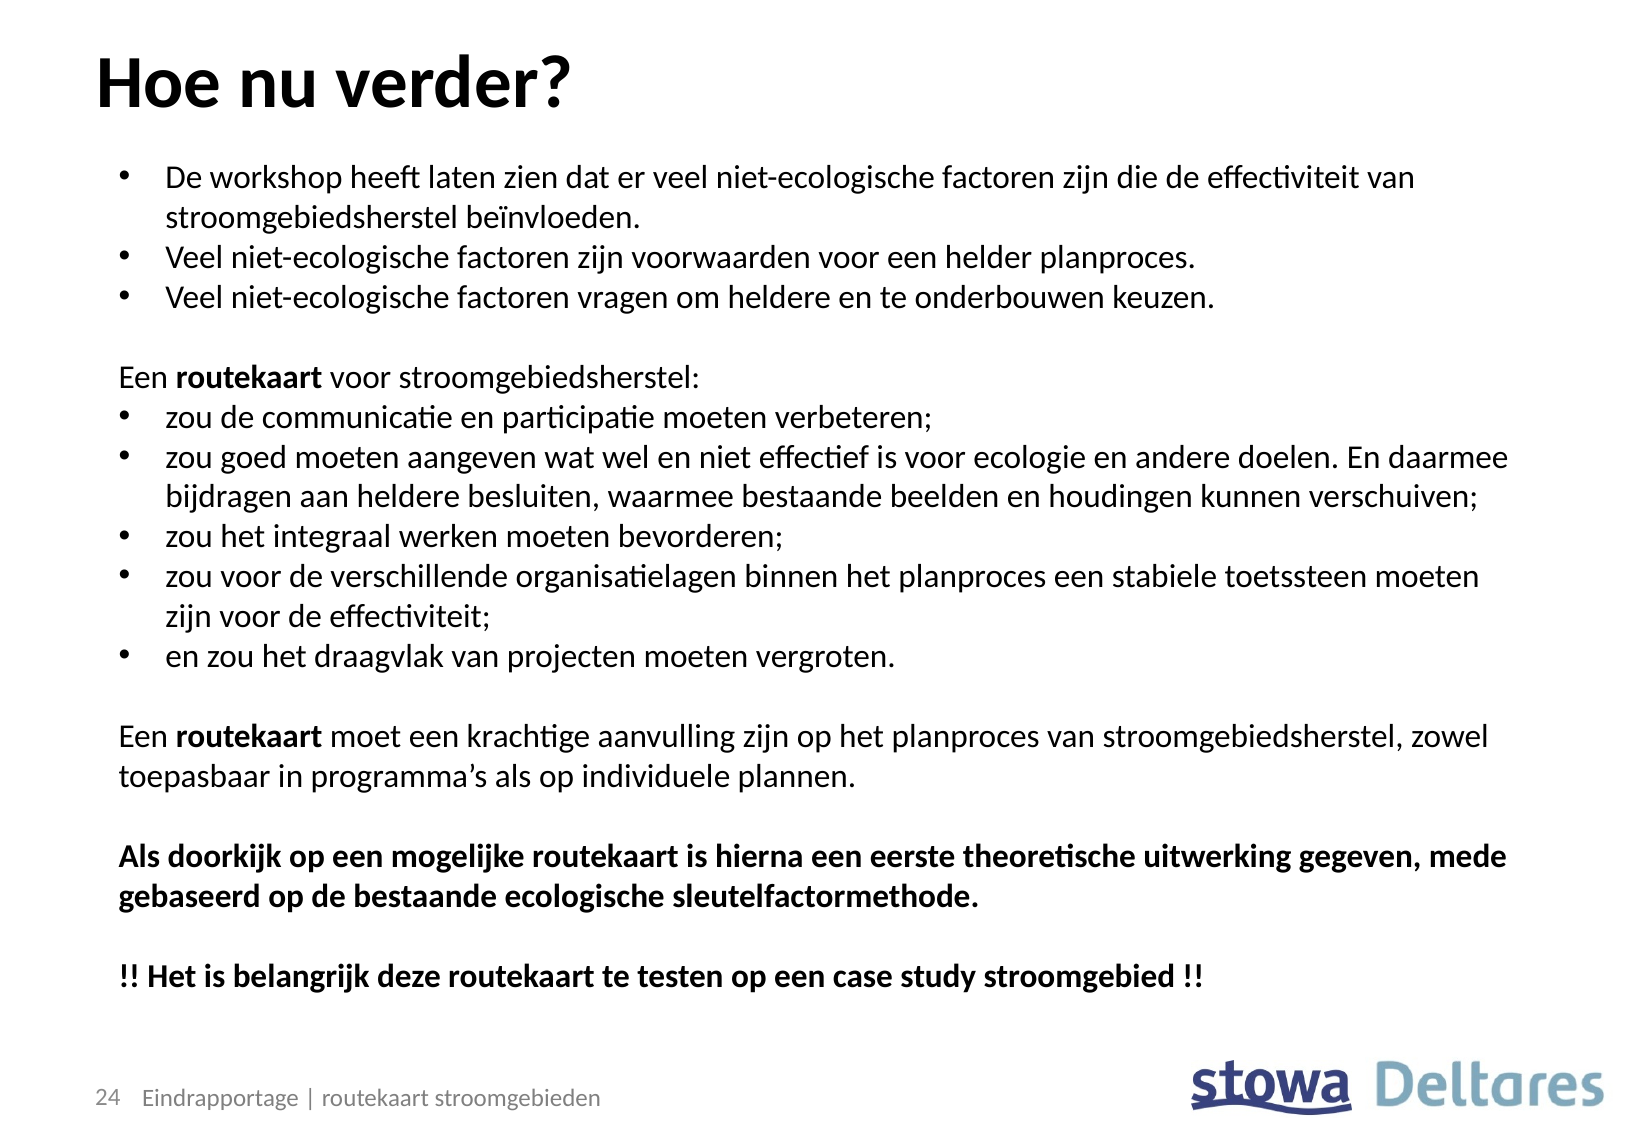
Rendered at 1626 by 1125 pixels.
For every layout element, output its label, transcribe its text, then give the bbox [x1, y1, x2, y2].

picture [1191, 1060, 1352, 1118]
picture [1360, 1052, 1613, 1111]
slide_number 24 [80, 1065, 460, 1125]
text_box De workshop heeft laten zien dat er veel niet-ecologische factoren zijn die de effectiviteit van stroomgebiedsherstel beïnvloeden. Veel niet-ecologische factoren zijn voorwaarden voor een helder planproces. Veel niet-ecologische factoren vragen om heldere en te onderbouwen keuzen. Een routekaart voor stroomgebiedsherstel: zou de communicatie en participatie moeten verbeteren; zou goed moeten aangeven wat wel en niet effectief is voor ecologie en andere doelen. En daarmee bijdragen aan heldere besluiten, waarmee bestaande beelden en houdingen kunnen verschuiven; zou het integraal werken moeten bevorderen; zou voor de verschillende organisatielagen binnen het planproces een stabiele toetssteen moeten zijn voor de effectiviteit; en zou het draagvlak van projecten moeten vergroten. Een routekaart moet een krachtige aanvulling zijn op het planproces van stroomgebiedsherstel, zowel toepasbaar in programma’s als op individuele plannen. Als doorkijk op een mogelijke routekaart is hierna een eerste theoretische uitwerking gegeven, mede gebaseerd op de bestaande ecologische sleutelfactormethode. !! Het is belangrijk deze routekaart te testen op een case study stroomgebied !! [103, 147, 1545, 1001]
title Hoe nu verder? [81, 0, 1544, 172]
